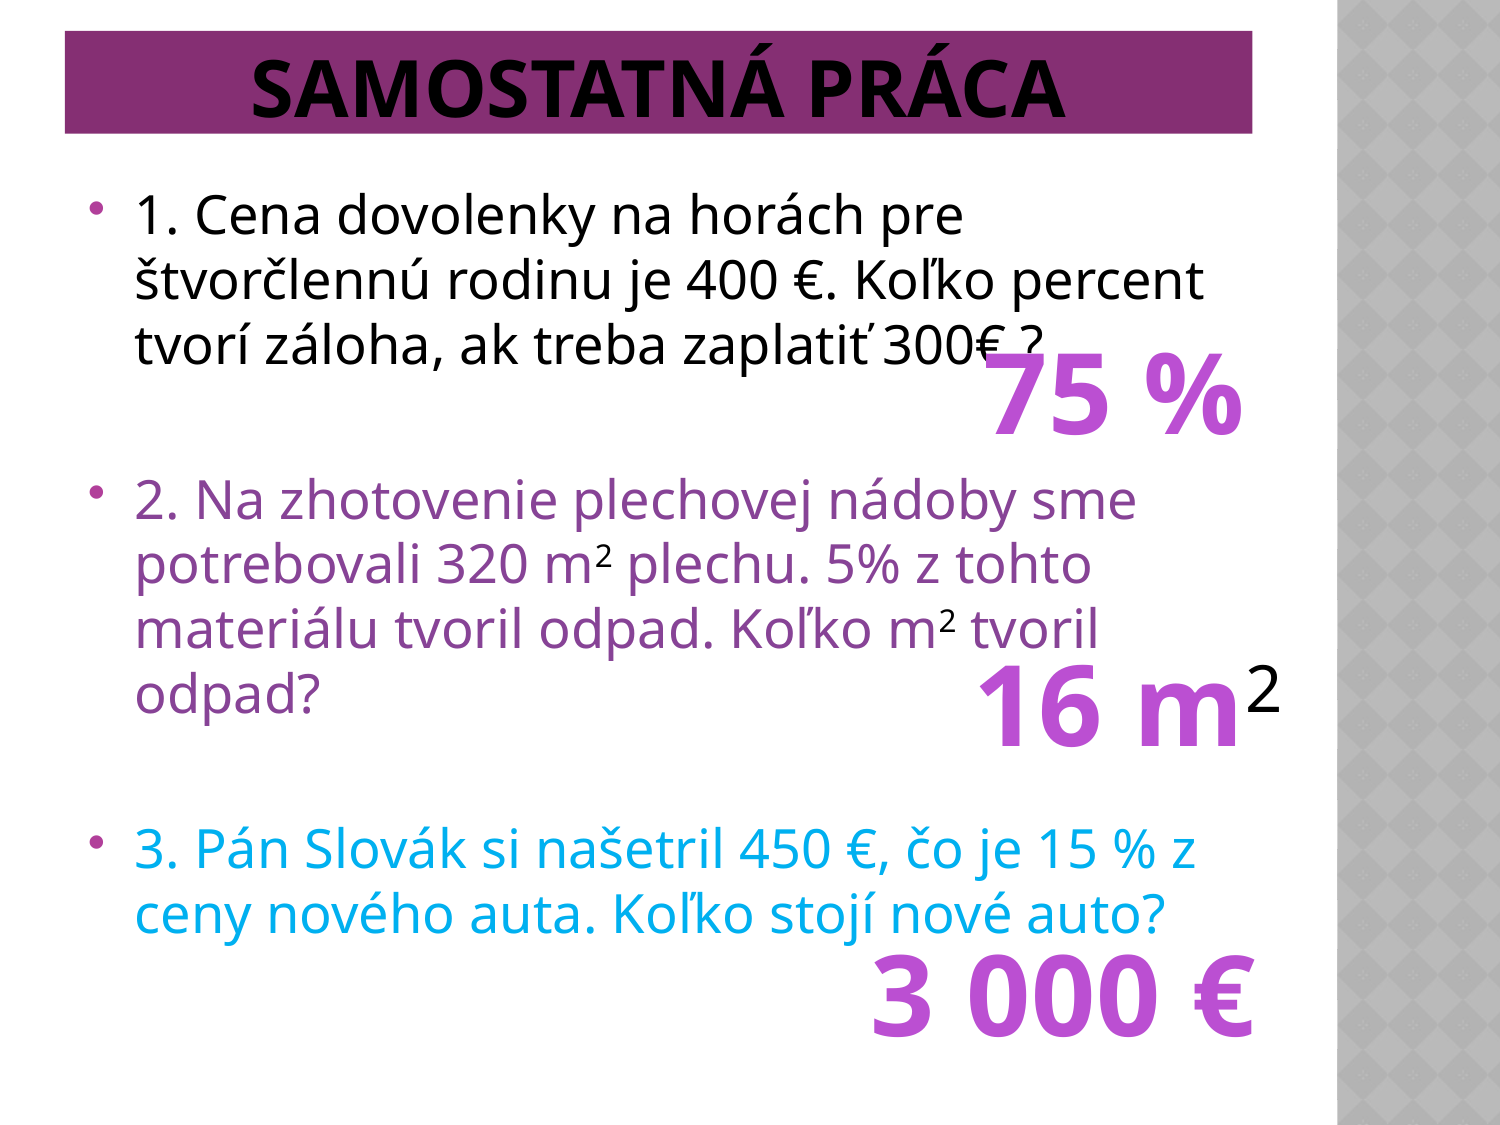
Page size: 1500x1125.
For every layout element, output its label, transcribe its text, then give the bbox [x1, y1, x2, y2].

text_box 75 % [968, 314, 1261, 465]
list 1. Cena dovolenky na horách pre štvorčlennú rodinu je 400 €. Koľko percent tvorí záloha, ak treba zaplatiť 300€ ? 2. Na zhotovenie plechovej nádoby sme potrebovali 320 m2 plechu. 5% z tohto materiálu tvoril odpad. Koľko m2 tvoril odpad? 3. Pán Slovák si našetril 450 €, čo je 15 % z ceny nového auta. Koľko stojí nové auto? [75, 172, 1263, 1059]
title Samostatná práca [64, 30, 1253, 134]
text_box 16 m2 [958, 626, 1299, 912]
text_box 3 000 € [855, 916, 1272, 1067]
